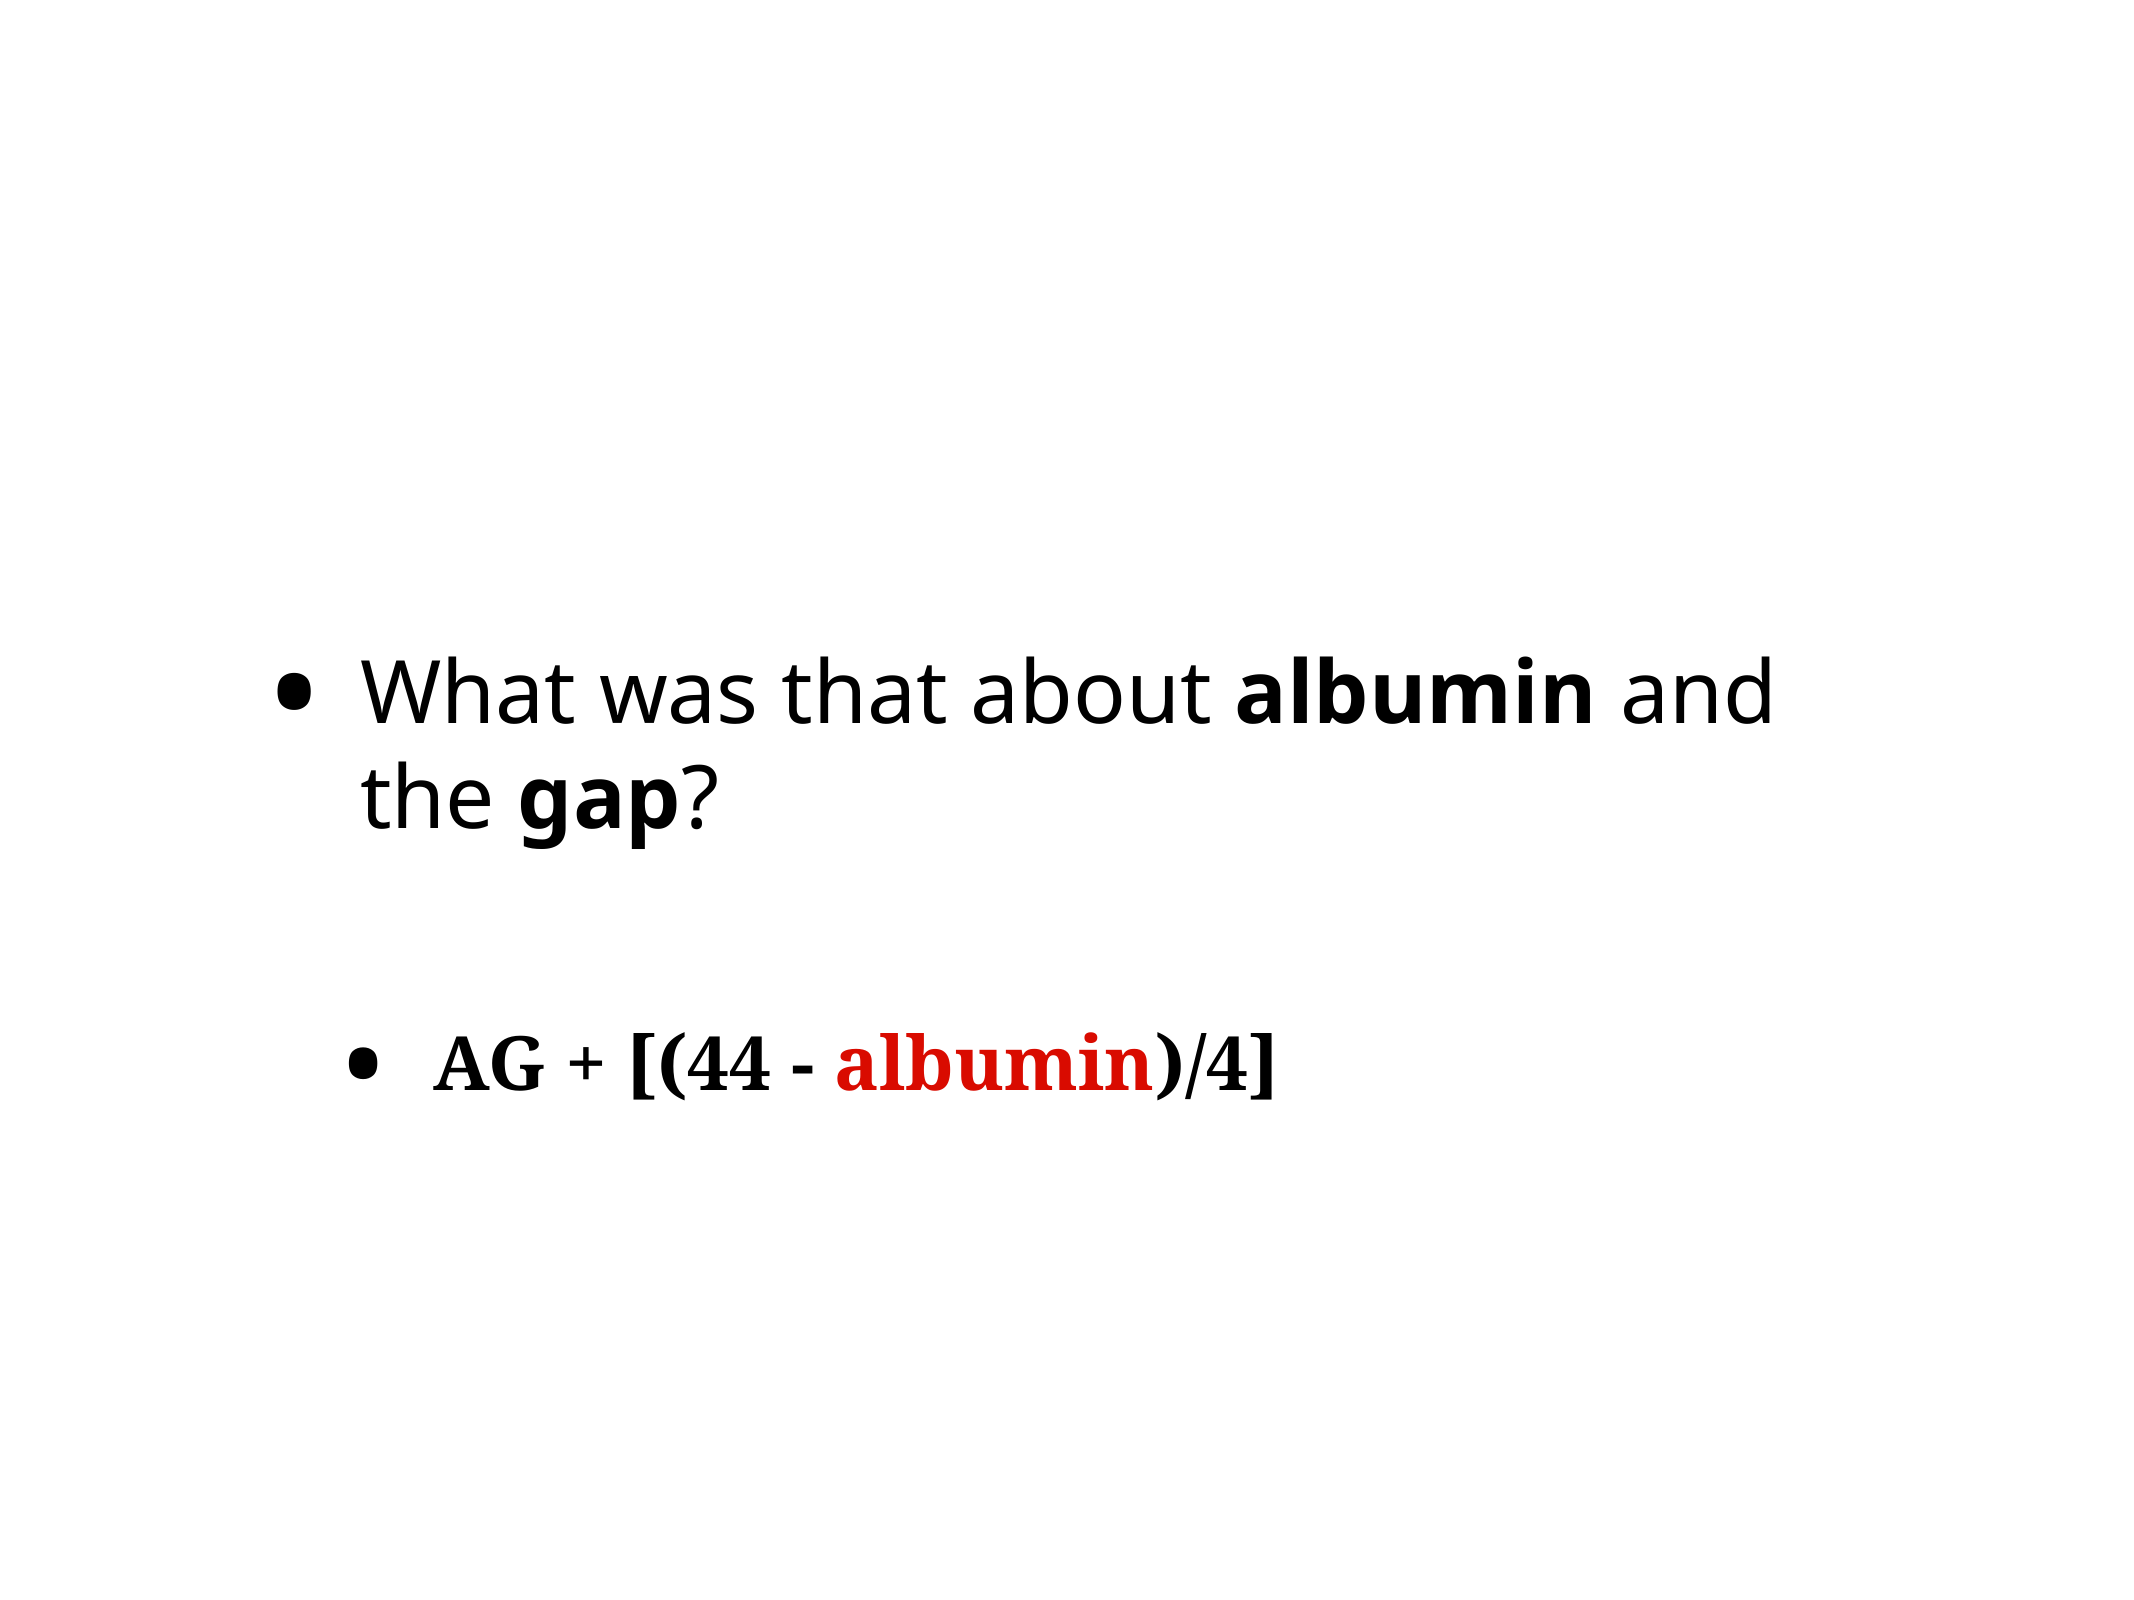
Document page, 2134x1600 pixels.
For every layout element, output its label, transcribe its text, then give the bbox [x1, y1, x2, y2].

list What was that about albumin and the gap? AG + [(44 - albumin)/4] [205, 149, 1926, 1593]
